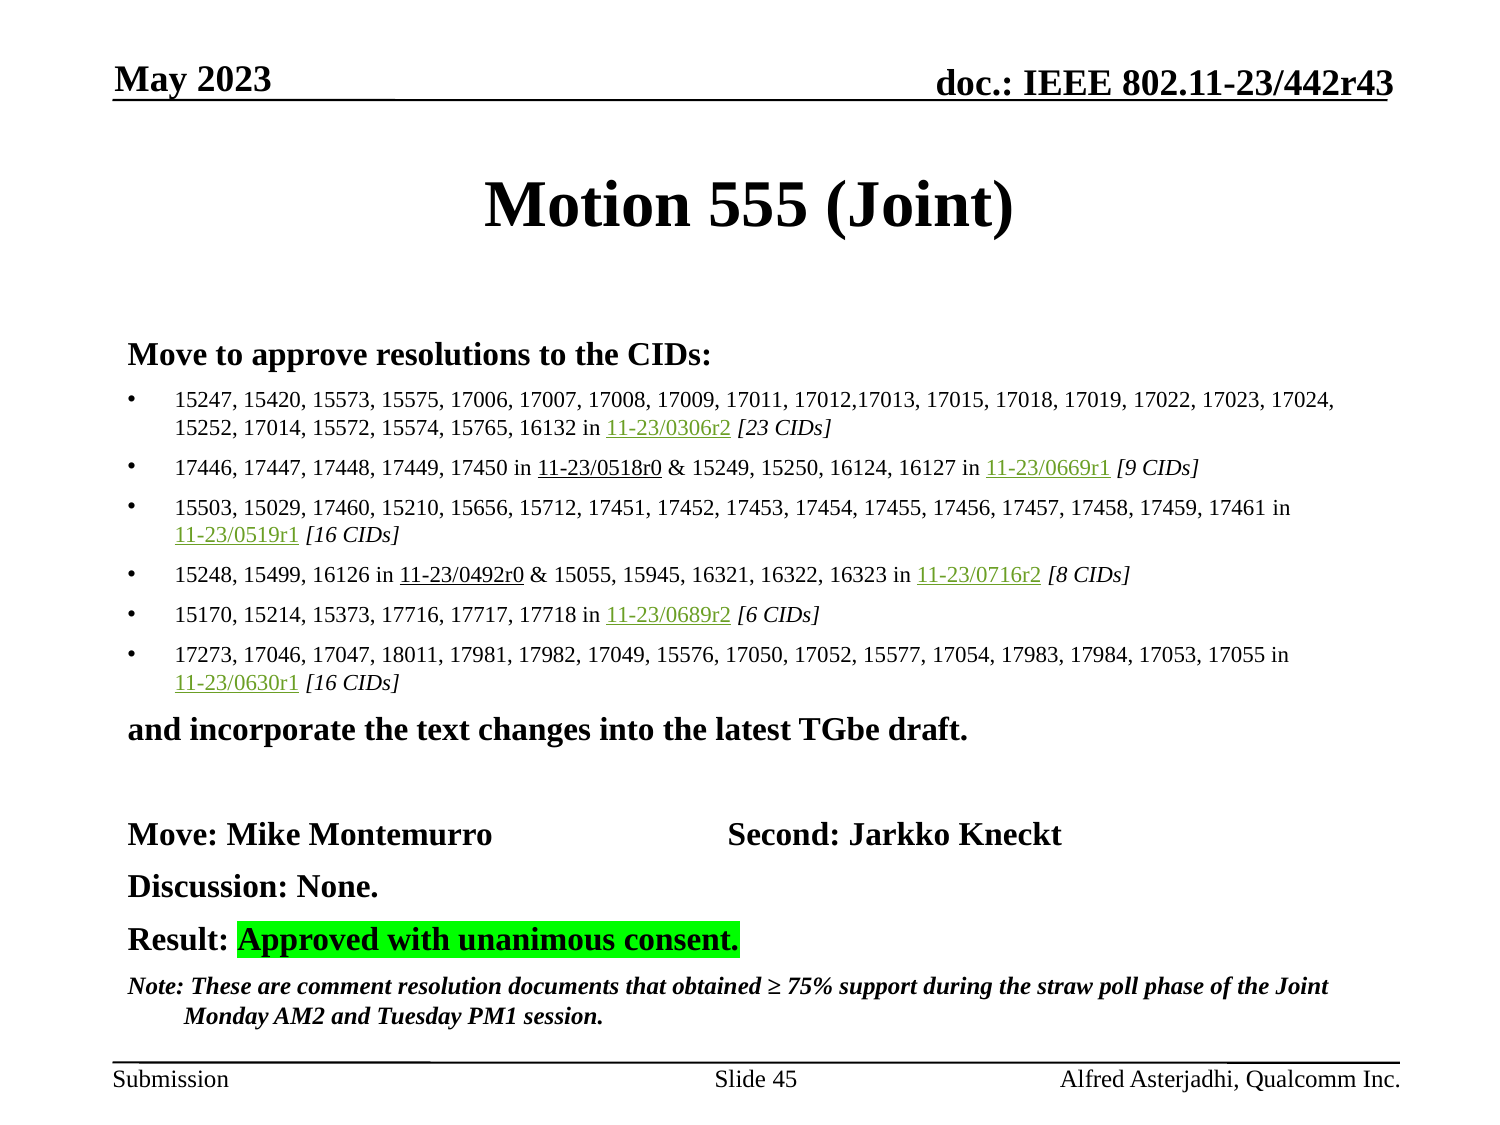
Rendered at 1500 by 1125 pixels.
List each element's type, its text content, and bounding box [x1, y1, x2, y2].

slide_number Slide 45 [712, 1061, 800, 1123]
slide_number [114, 54, 423, 100]
title Motion 555 (Joint) [112, 112, 1388, 288]
footer Alfred Asterjadhi, Qualcomm Inc. [878, 1061, 1402, 1093]
list Move to approve resolutions to the CIDs: 15247, 15420, 15573, 15575, 17006, 17007, 17008, 17009, 17011, 17012,17013, 17015, 17018, 17019, 17022, 17023, 17024, 15252, 17014, 15572, 15574, 15765, 16132 in 11-23/0306r2 [23 CIDs] 17446, 17447, 17448, 17449, 17450 in 11-23/0518r0 & 15249, 15250, 16124, 16127 in 11-23/0669r1 [9 CIDs] 15503, 15029, 17460, 15210, 15656, 15712, 17451, 17452, 17453, 17454, 17455, 17456, 17457, 17458, 17459, 17461 in 11-23/0519r1 [16 CIDs] 15248, 15499, 16126 in 11-23/0492r0 & 15055, 15945, 16321, 16322, 16323 in 11-23/0716r2 [8 CIDs] 15170, 15214, 15373, 17716, 17717, 17718 in 11-23/0689r2 [6 CIDs] 17273, 17046, 17047, 18011, 17981, 17982, 17049, 15576, 17050, 17052, 15577, 17054, 17983, 17984, 17053, 17055 in 11-23/0630r1 [16 CIDs] and incorporate the text changes into the latest TGbe draft. Move: Mike Montemurro Second: Jarkko Kneckt Discussion: None. Result: Approved with unanimous consent. Note: These are comment resolution documents that obtained ≥ 75% support during the straw poll phase of the Joint Monday AM2 and Tuesday PM1 session. [112, 324, 1388, 1063]
